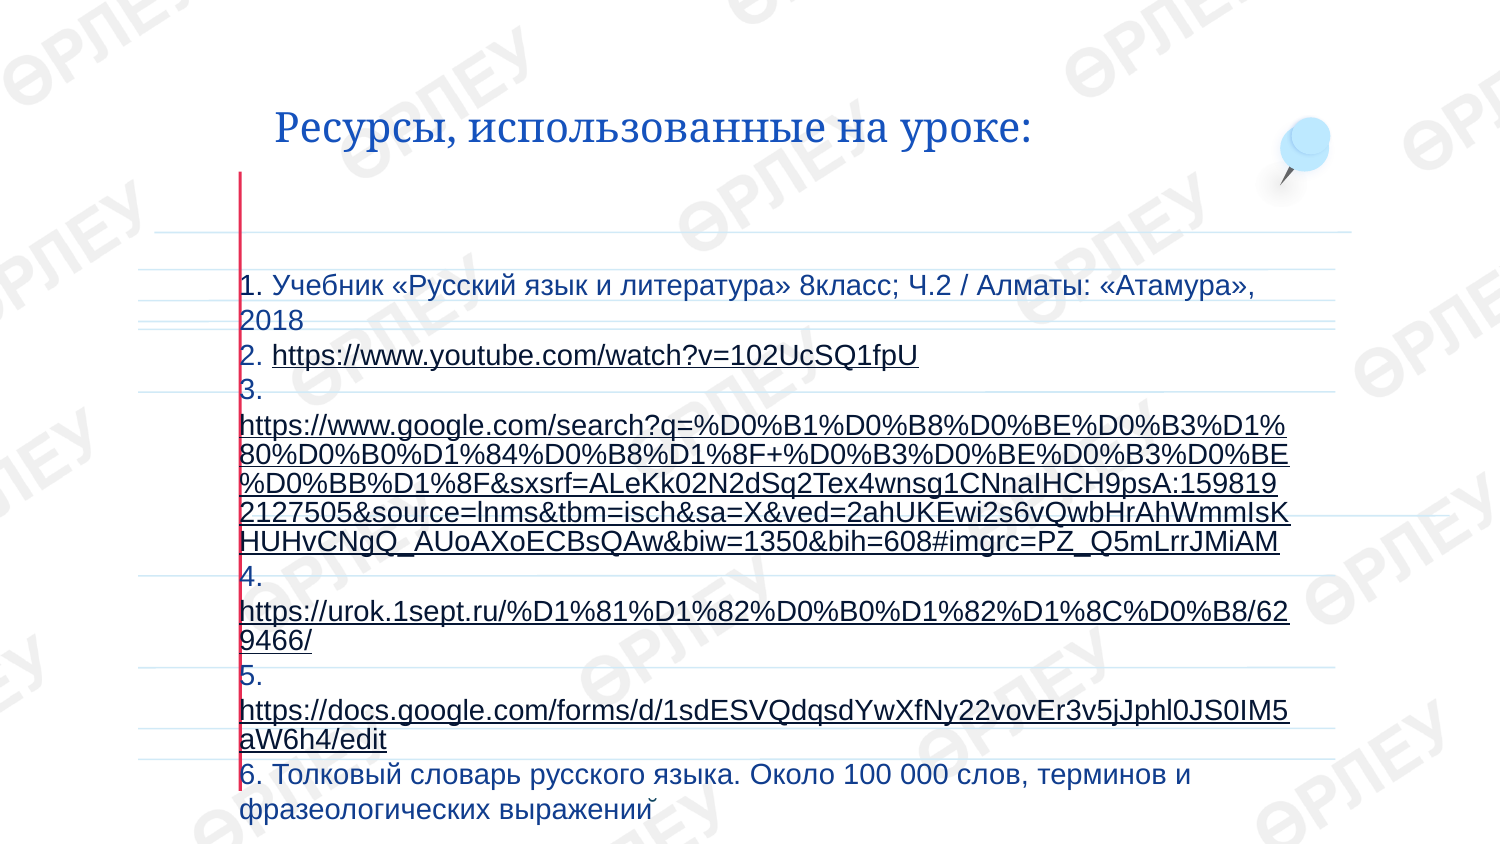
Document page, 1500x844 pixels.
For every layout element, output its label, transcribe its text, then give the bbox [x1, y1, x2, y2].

picture [0, 0, 1500, 844]
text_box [1255, 117, 1331, 207]
text_box Ресурсы, использованные на уроке: [259, 93, 1356, 159]
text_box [137, 171, 1450, 792]
